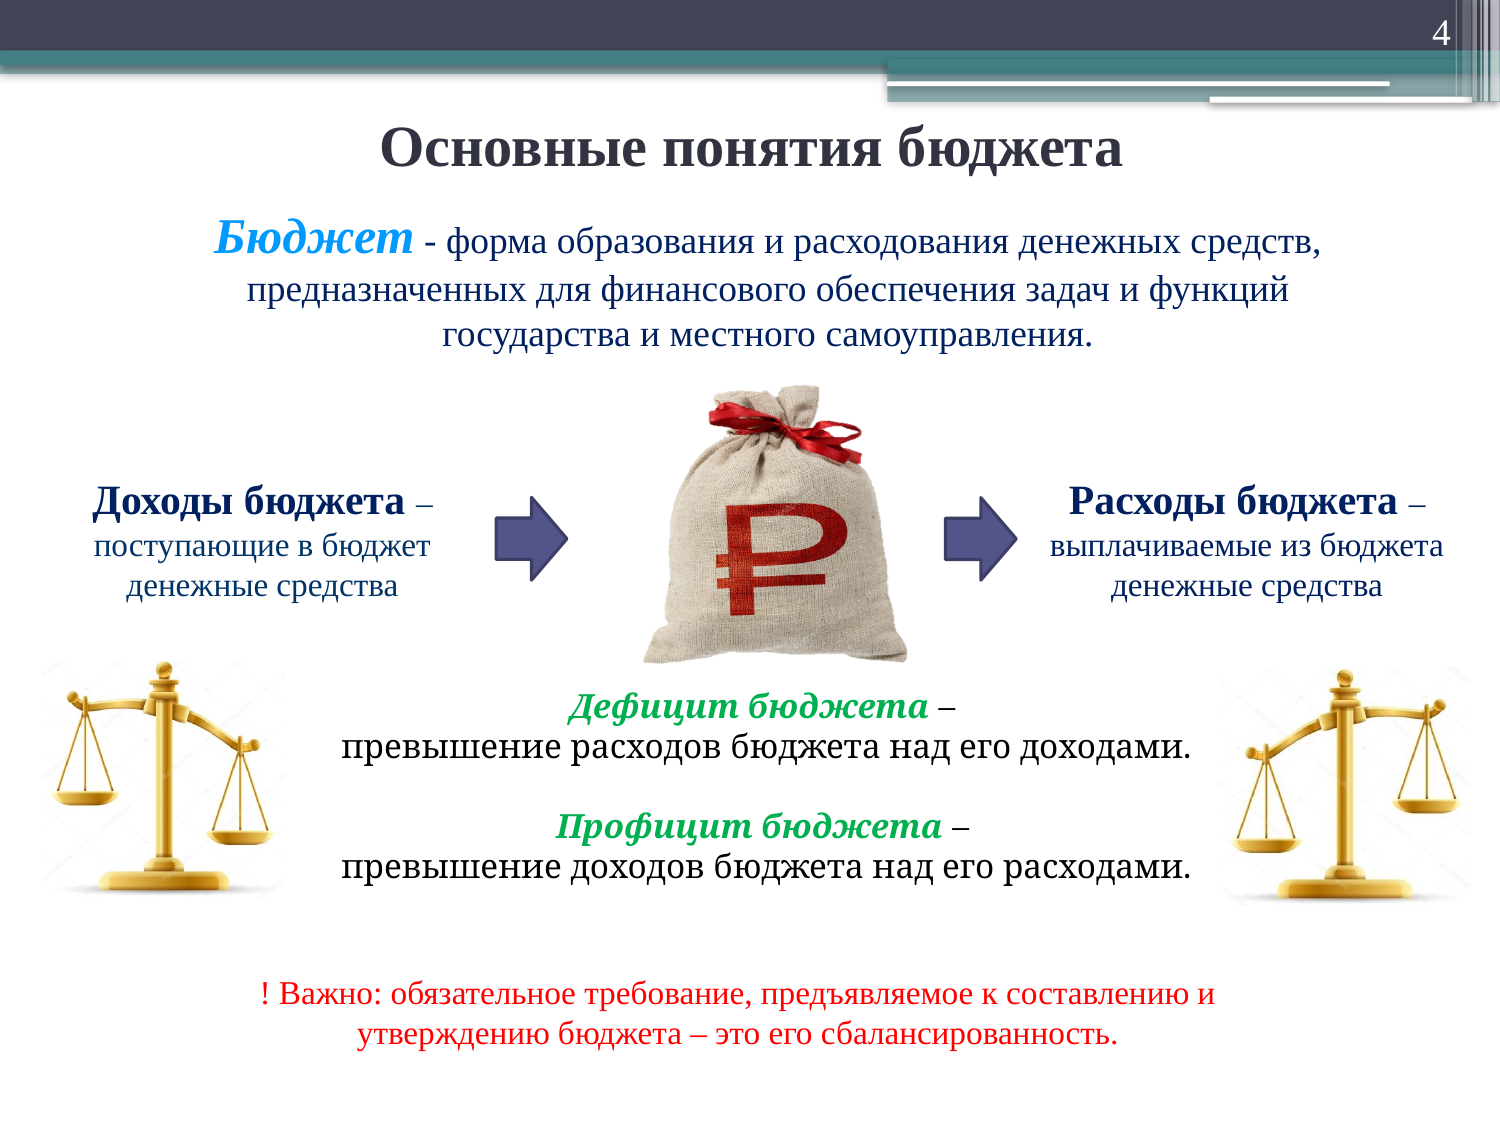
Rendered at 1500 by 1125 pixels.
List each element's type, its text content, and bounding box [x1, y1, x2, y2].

title Основные понятия бюджета [76, 101, 1427, 185]
text_box Расходы бюджета – выплачиваемые из бюджета денежные средства [1033, 465, 1461, 651]
picture [42, 659, 286, 898]
text_box Доходы бюджета – поступающие в бюджет денежные средства [42, 465, 483, 611]
text_box [948, 496, 1018, 582]
text_box [494, 495, 569, 582]
text_box Дефицит бюджета – превышение расходов бюджета над его доходами. Профицит бюджета – превышение доходов бюджета над его расходами. [312, 677, 1212, 893]
text_box Бюджет - форма образования и расходования денежных средств, предназначенных для финансового обеспечения задач и функций государства и местного самоуправления. [164, 196, 1372, 362]
picture [592, 354, 942, 696]
slide_number 4 [1340, 0, 1466, 61]
picture [1219, 666, 1471, 906]
text_box ! Важно: обязательное требование, предъявляемое к составлению и утверждению бюджета – это его сбалансированность. [206, 964, 1270, 1059]
